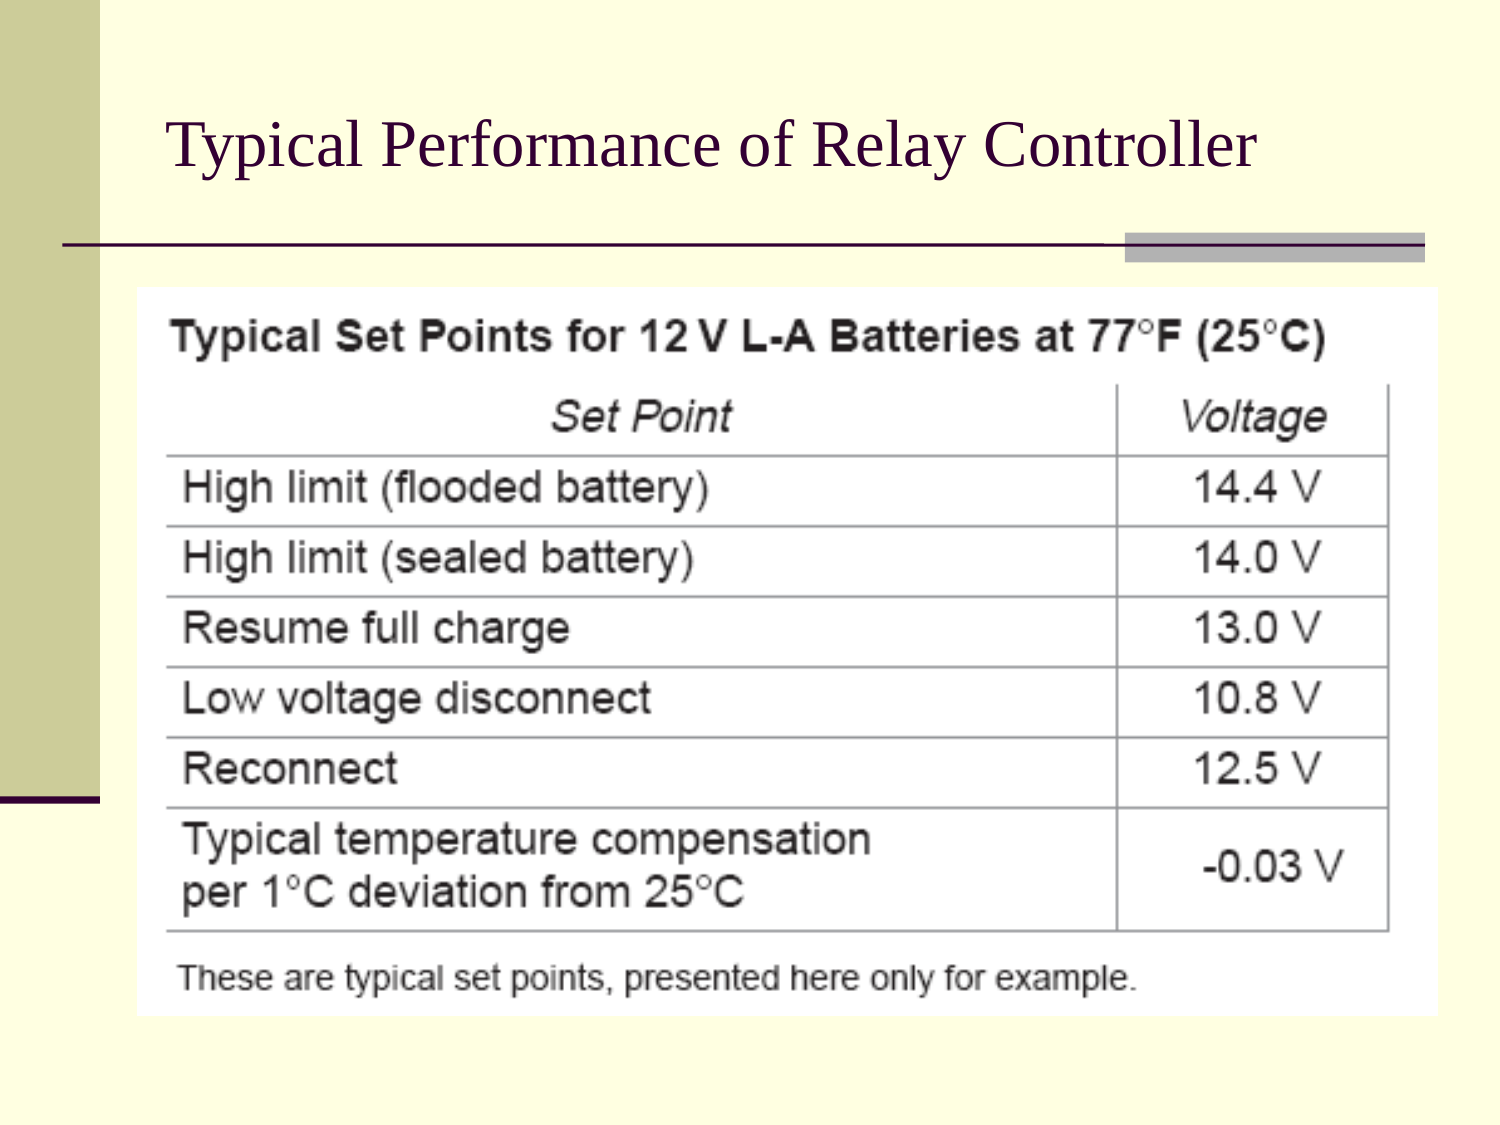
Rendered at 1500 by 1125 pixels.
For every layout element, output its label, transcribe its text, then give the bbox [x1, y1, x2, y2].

title Typical Performance of Relay Controller [149, 45, 1426, 234]
picture [137, 287, 1438, 1016]
